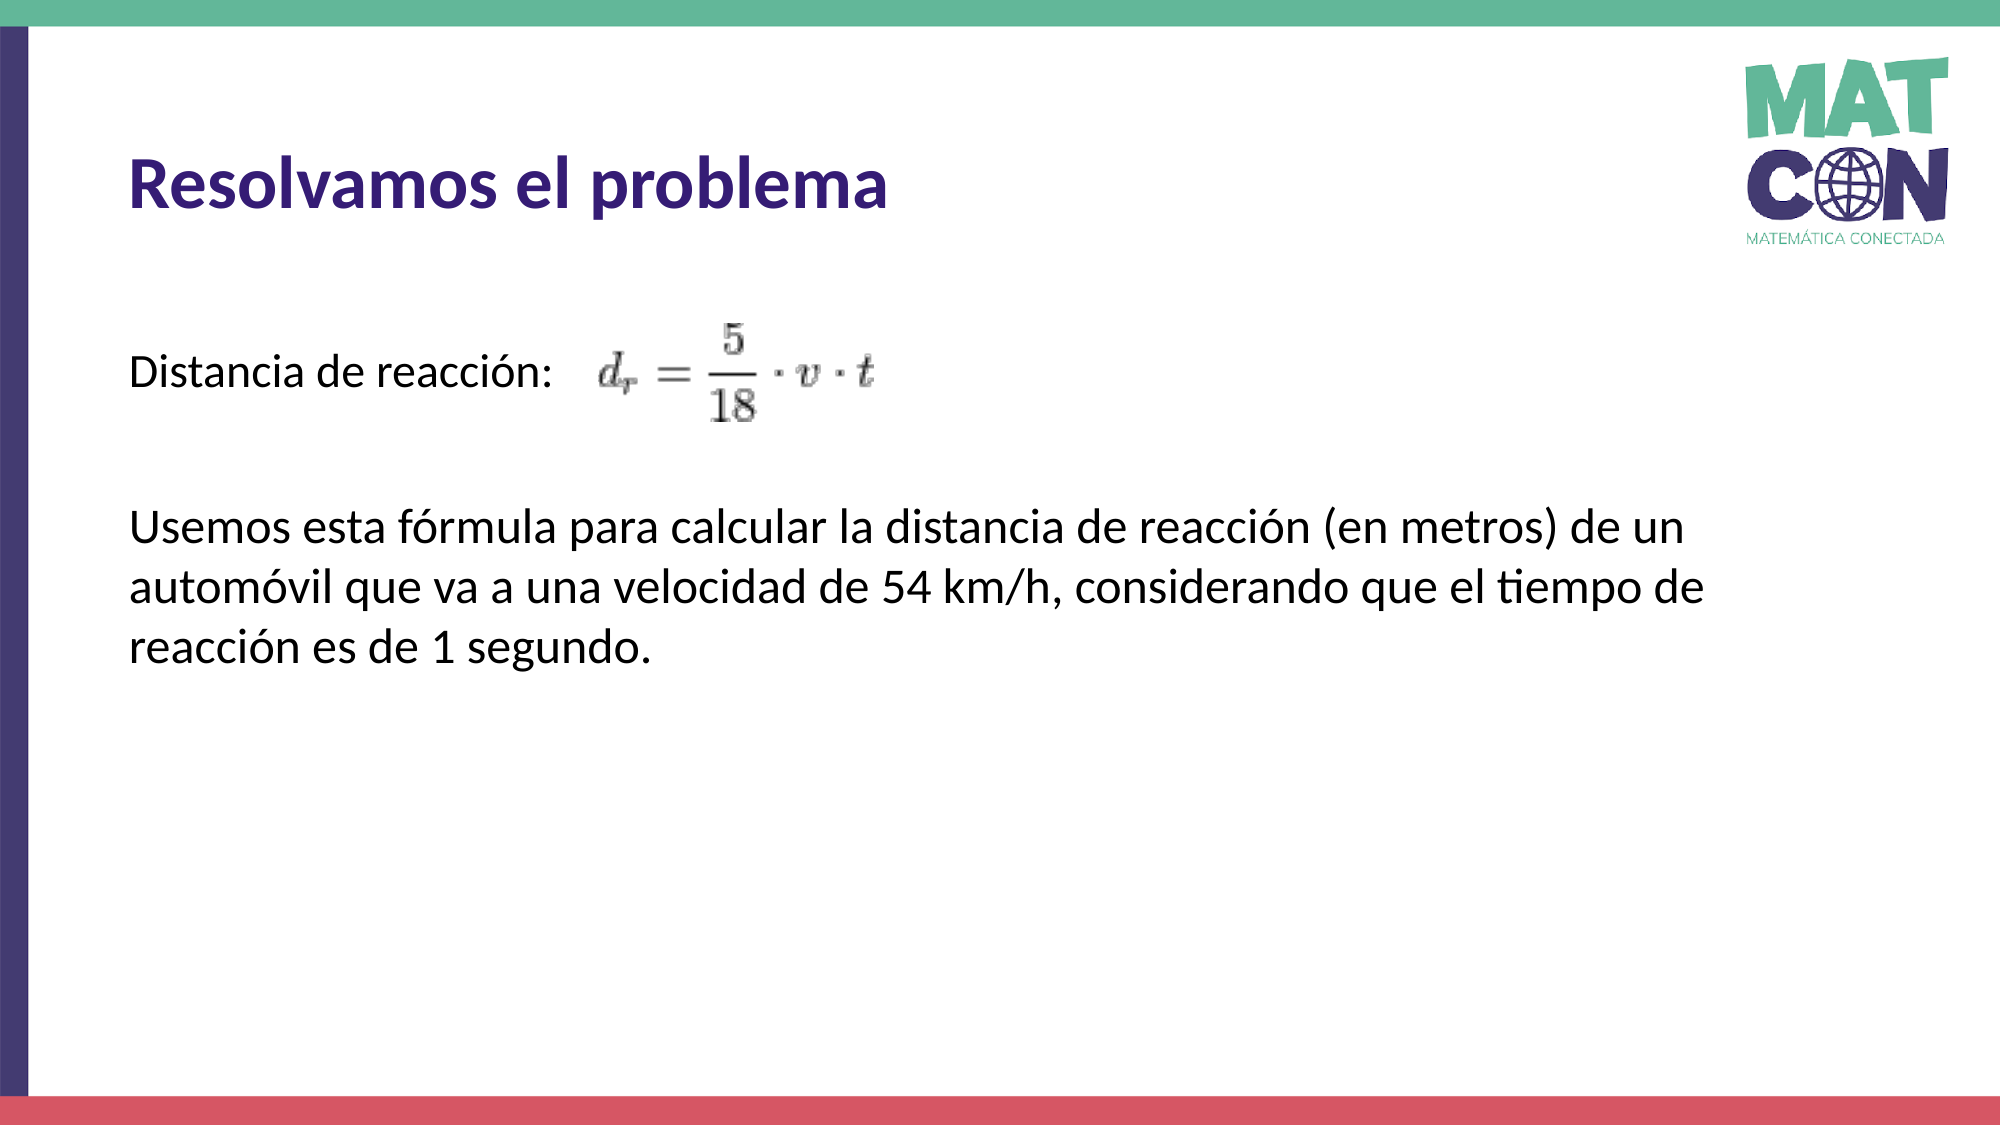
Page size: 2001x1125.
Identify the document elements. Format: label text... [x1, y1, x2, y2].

text_box Distancia de reacción: [113, 332, 593, 405]
text_box Resolvamos el problema [113, 125, 1692, 231]
text_box Usemos esta fórmula para calcular la distancia de reacción (en metros) de un automóvil que va a una velocidad de 54 km/h, considerando que el tiempo de reacción es de 1 segundo. [113, 485, 1874, 746]
picture [0, 0, 2000, 1125]
